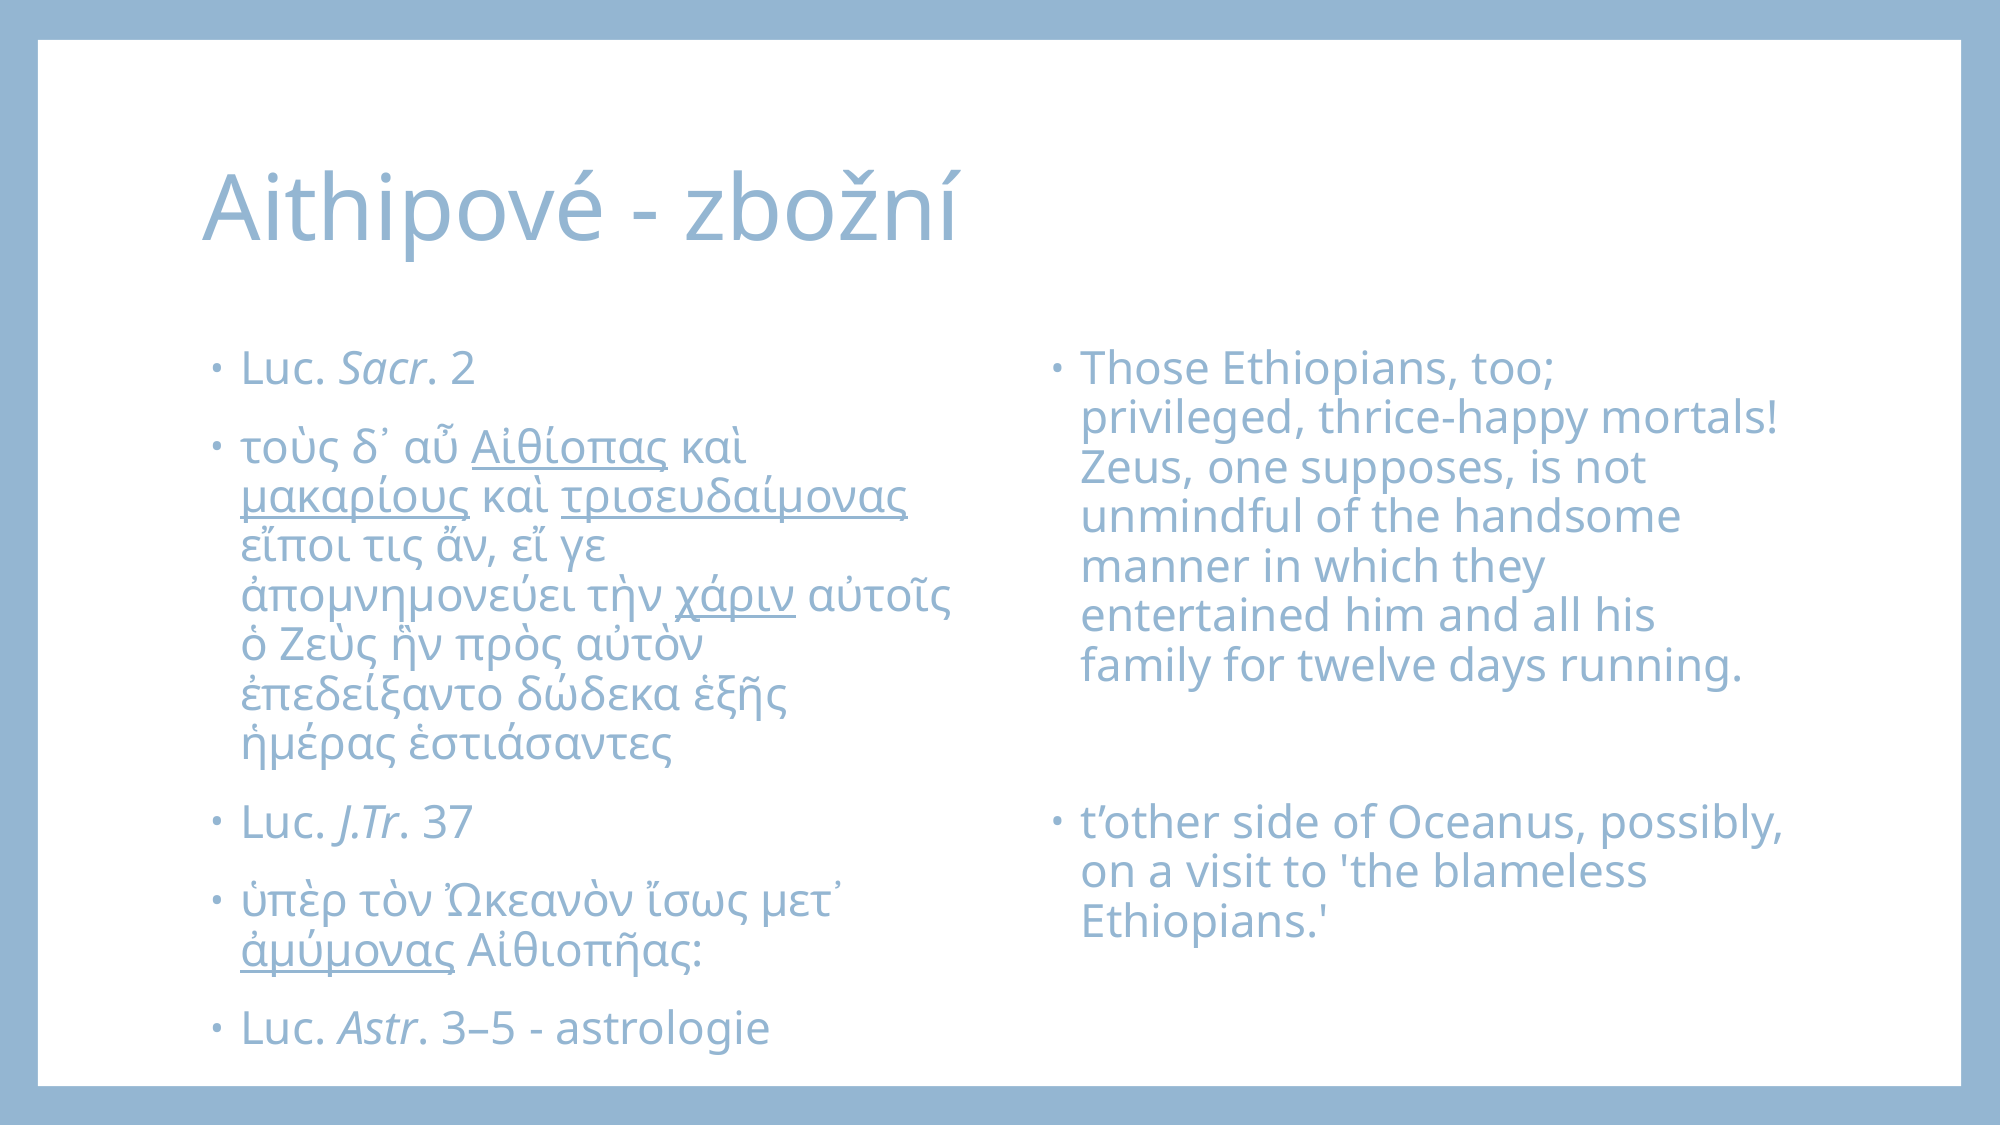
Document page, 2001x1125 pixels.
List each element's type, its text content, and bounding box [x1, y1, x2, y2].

list Luc. Sacr. 2 τοὺς δ᾽ αὖ Αἰθίοπας καὶ μακαρίους καὶ τρισευδαίμονας εἴποι τις ἄν, εἴ γε ἀπομνημονεύει τὴν χάριν αὐτοῖς ὁ Ζεὺς ἣν πρὸς αὐτὸν ἐπεδείξαντο δώδεκα ἑξῆς ἡμέρας ἑστιάσαντες Luc. J.Tr. 37 ὑπὲρ τὸν Ὠκεανὸν ἴσως μετ᾽ ἀμύμονας Αἰθιοπῆας: Luc. Astr. 3–5 - astrologie [187, 337, 968, 998]
list Those Ethiopians, too; privileged, thrice-happy mortals! Zeus, one supposes, is not unmindful of the handsome manner in which they entertained him and all his family for twelve days running. t’other side of Oceanus, possibly, on a visit to 'the blameless Ethiopians.' [1028, 337, 1809, 998]
title Aithipové - zbožní [187, 99, 1808, 323]
